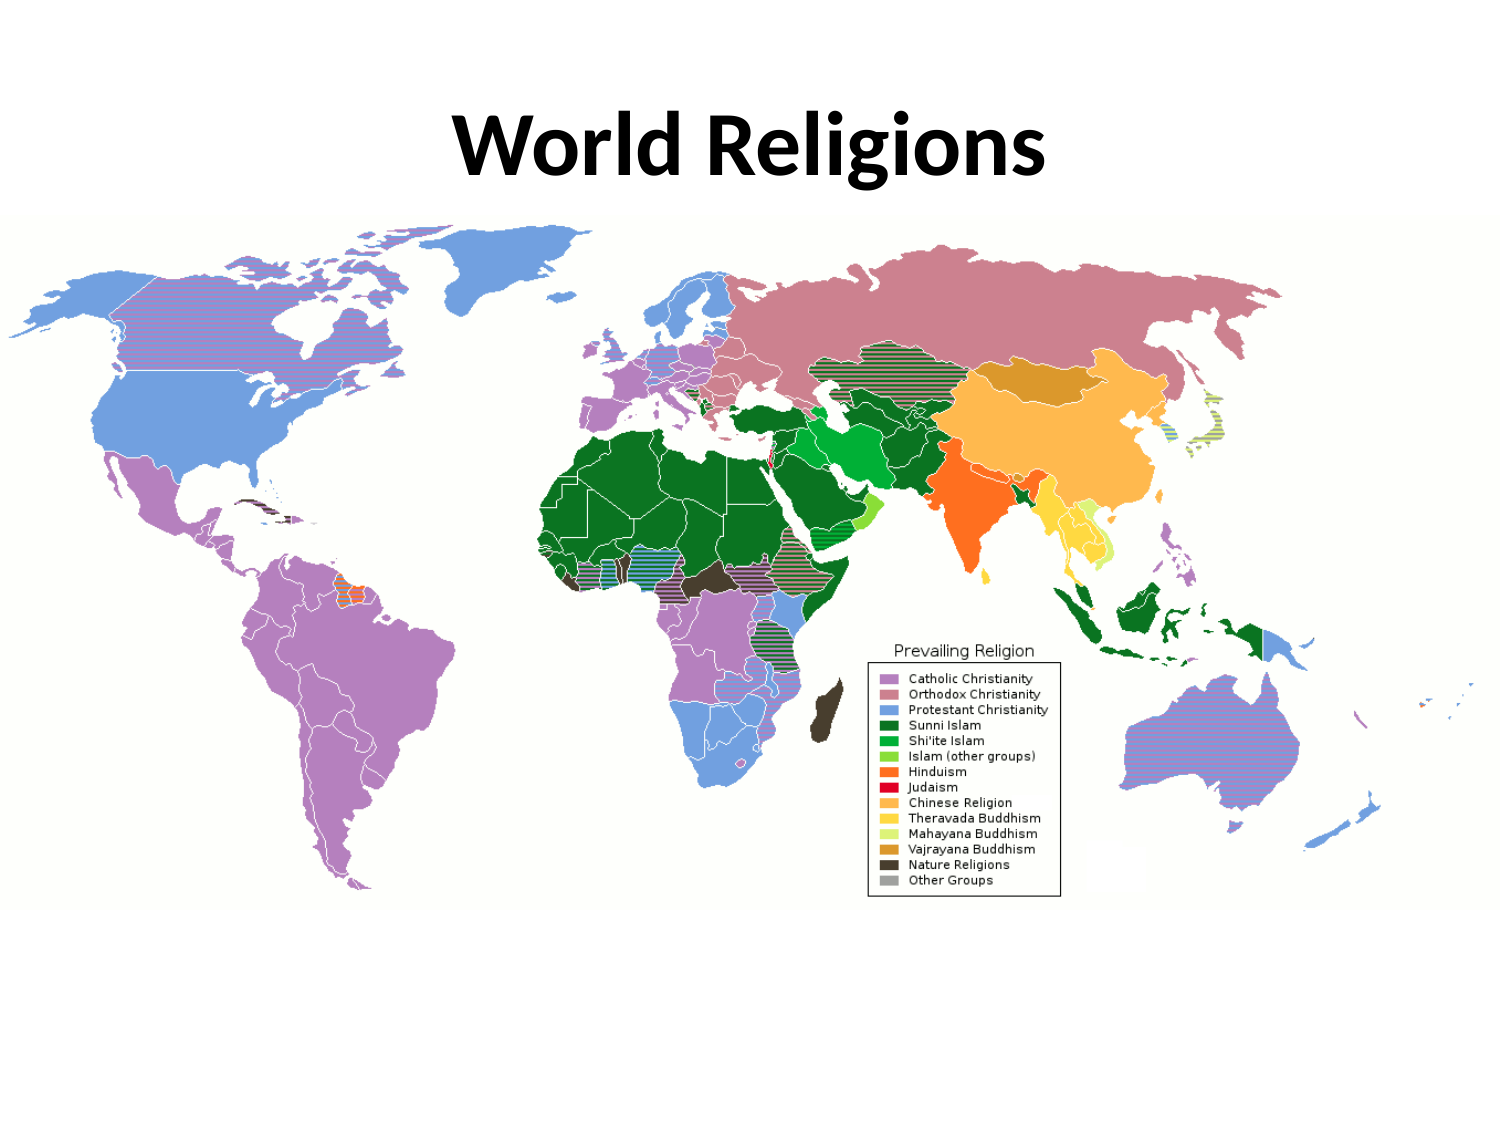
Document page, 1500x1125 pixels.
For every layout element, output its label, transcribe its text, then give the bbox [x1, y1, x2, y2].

picture [0, 215, 1500, 910]
title World Religions [75, 45, 1425, 213]
